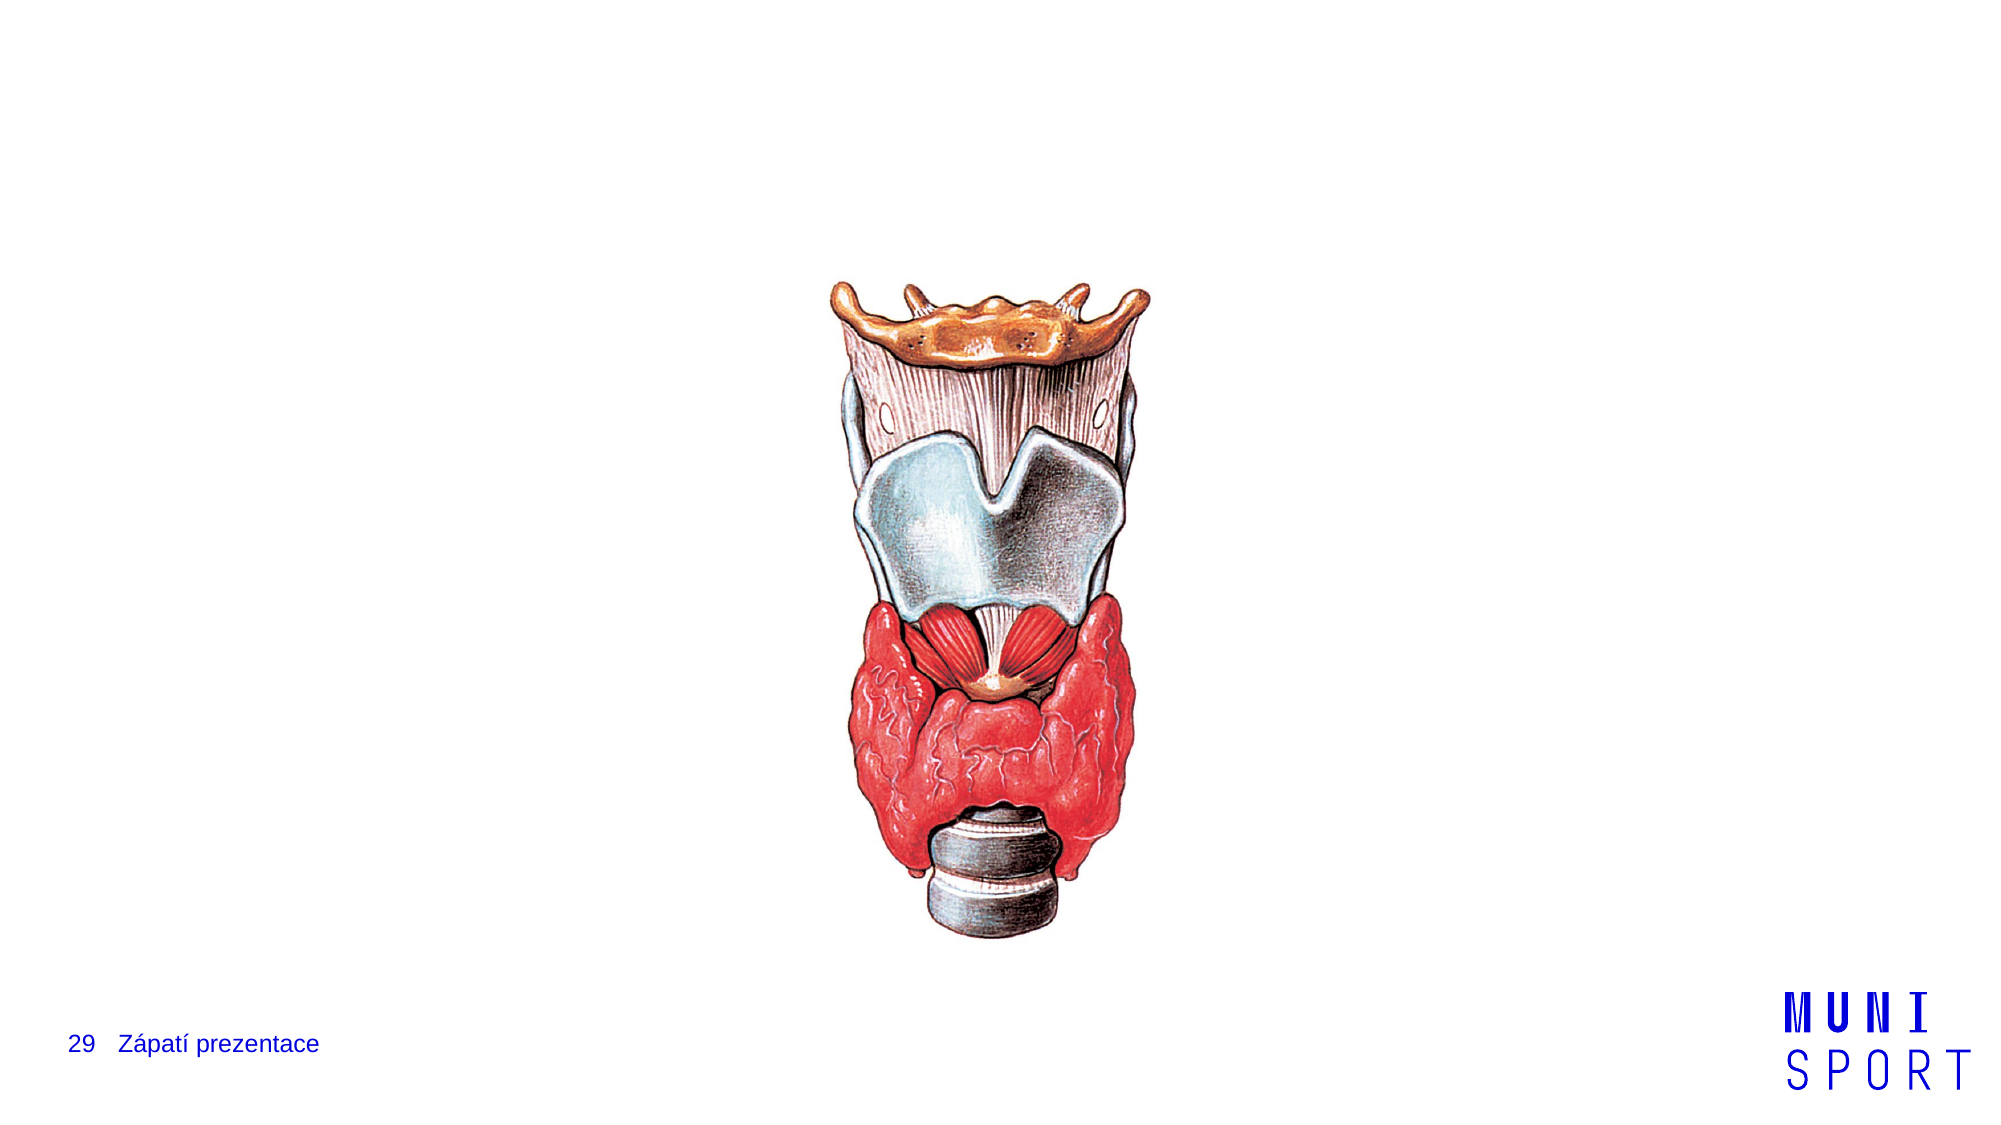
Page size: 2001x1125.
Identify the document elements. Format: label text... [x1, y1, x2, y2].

slide_number 29 [67, 1021, 110, 1063]
footer Zápatí prezentace [118, 1021, 1418, 1063]
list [827, 277, 1173, 958]
